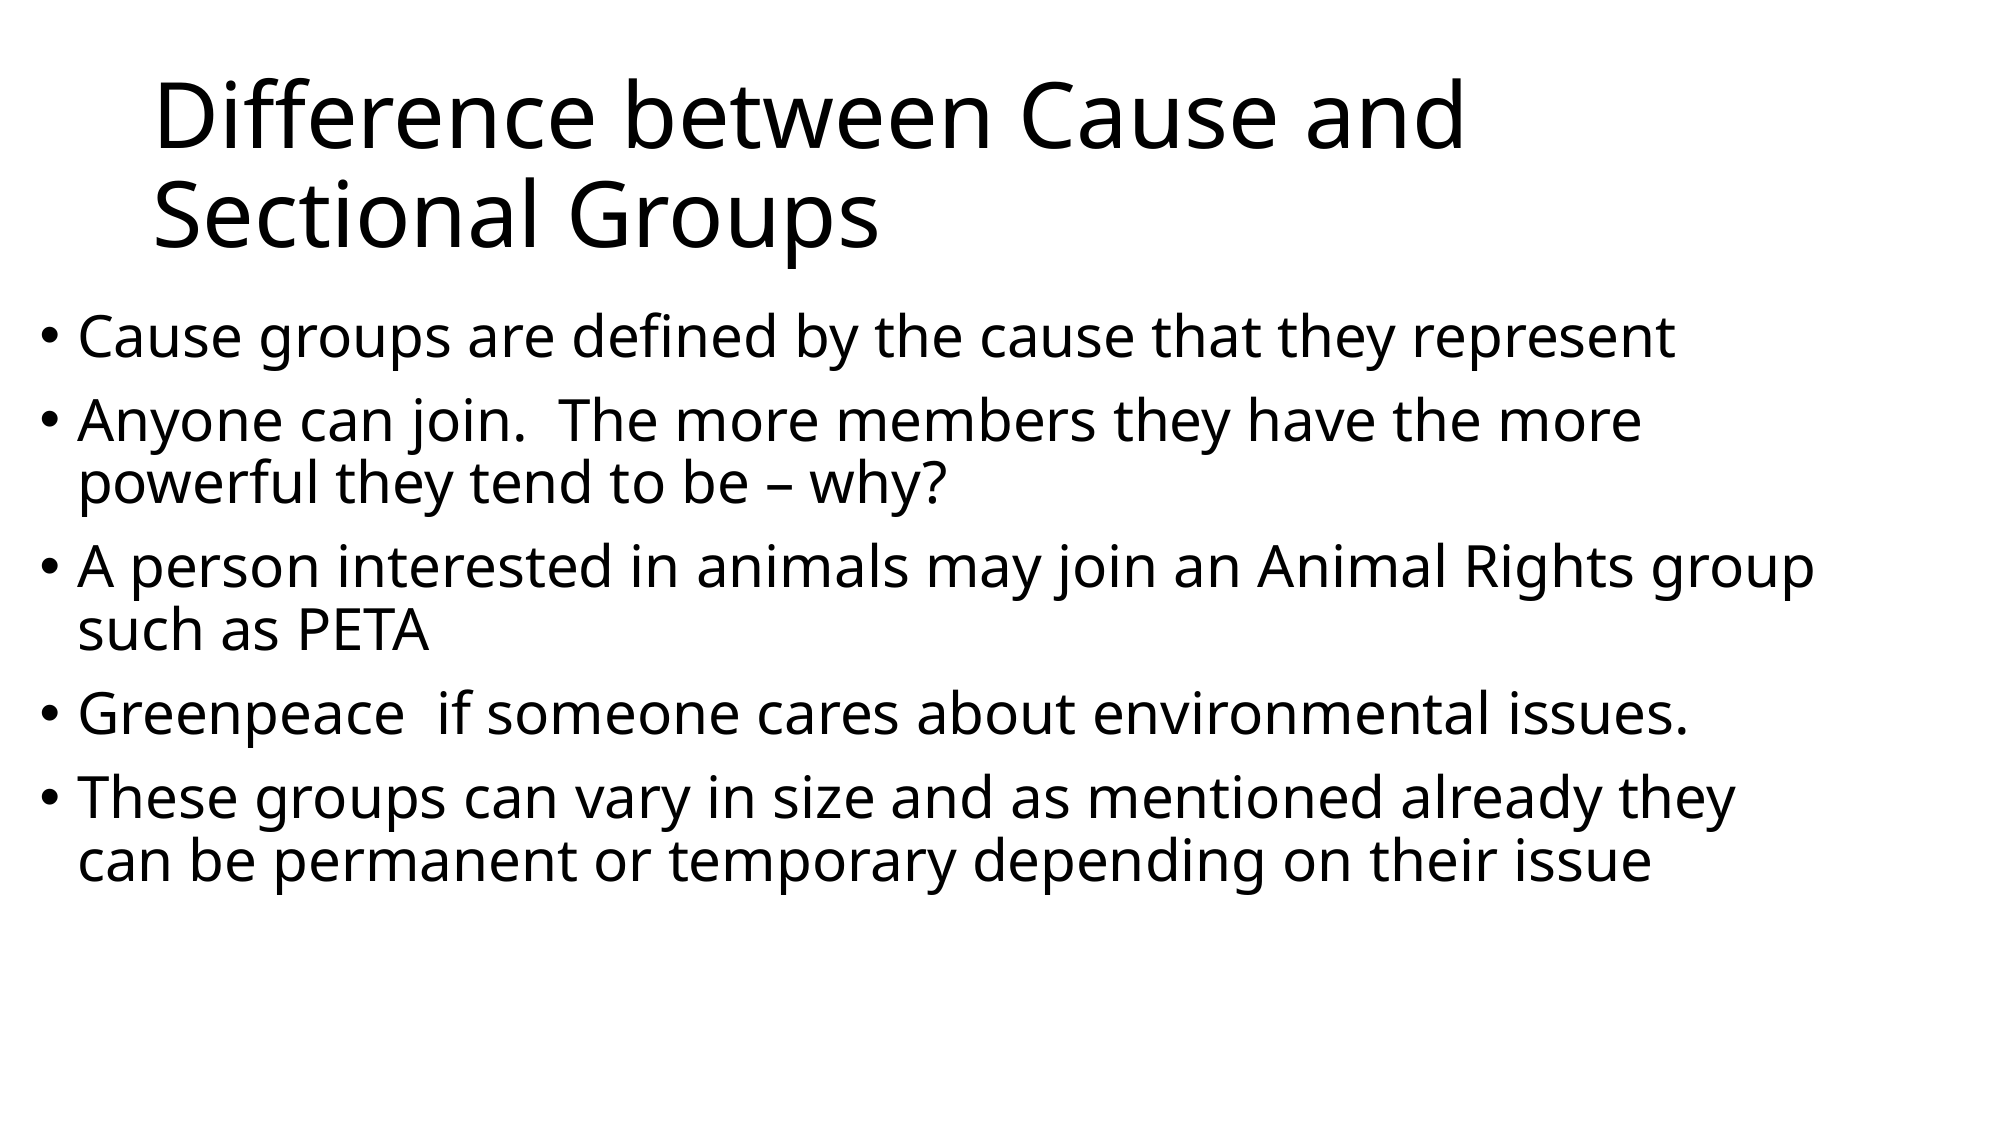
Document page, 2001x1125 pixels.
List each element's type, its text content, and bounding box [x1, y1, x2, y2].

title Difference between Cause and Sectional Groups [137, 59, 1863, 278]
list Cause groups are defined by the cause that they represent Anyone can join. The more members they have the more powerful they tend to be – why? A person interested in animals may join an Animal Rights group such as PETA Greenpeace if someone cares about environmental issues. These groups can vary in size and as mentioned already they can be permanent or temporary depending on their issue [24, 299, 1863, 1091]
